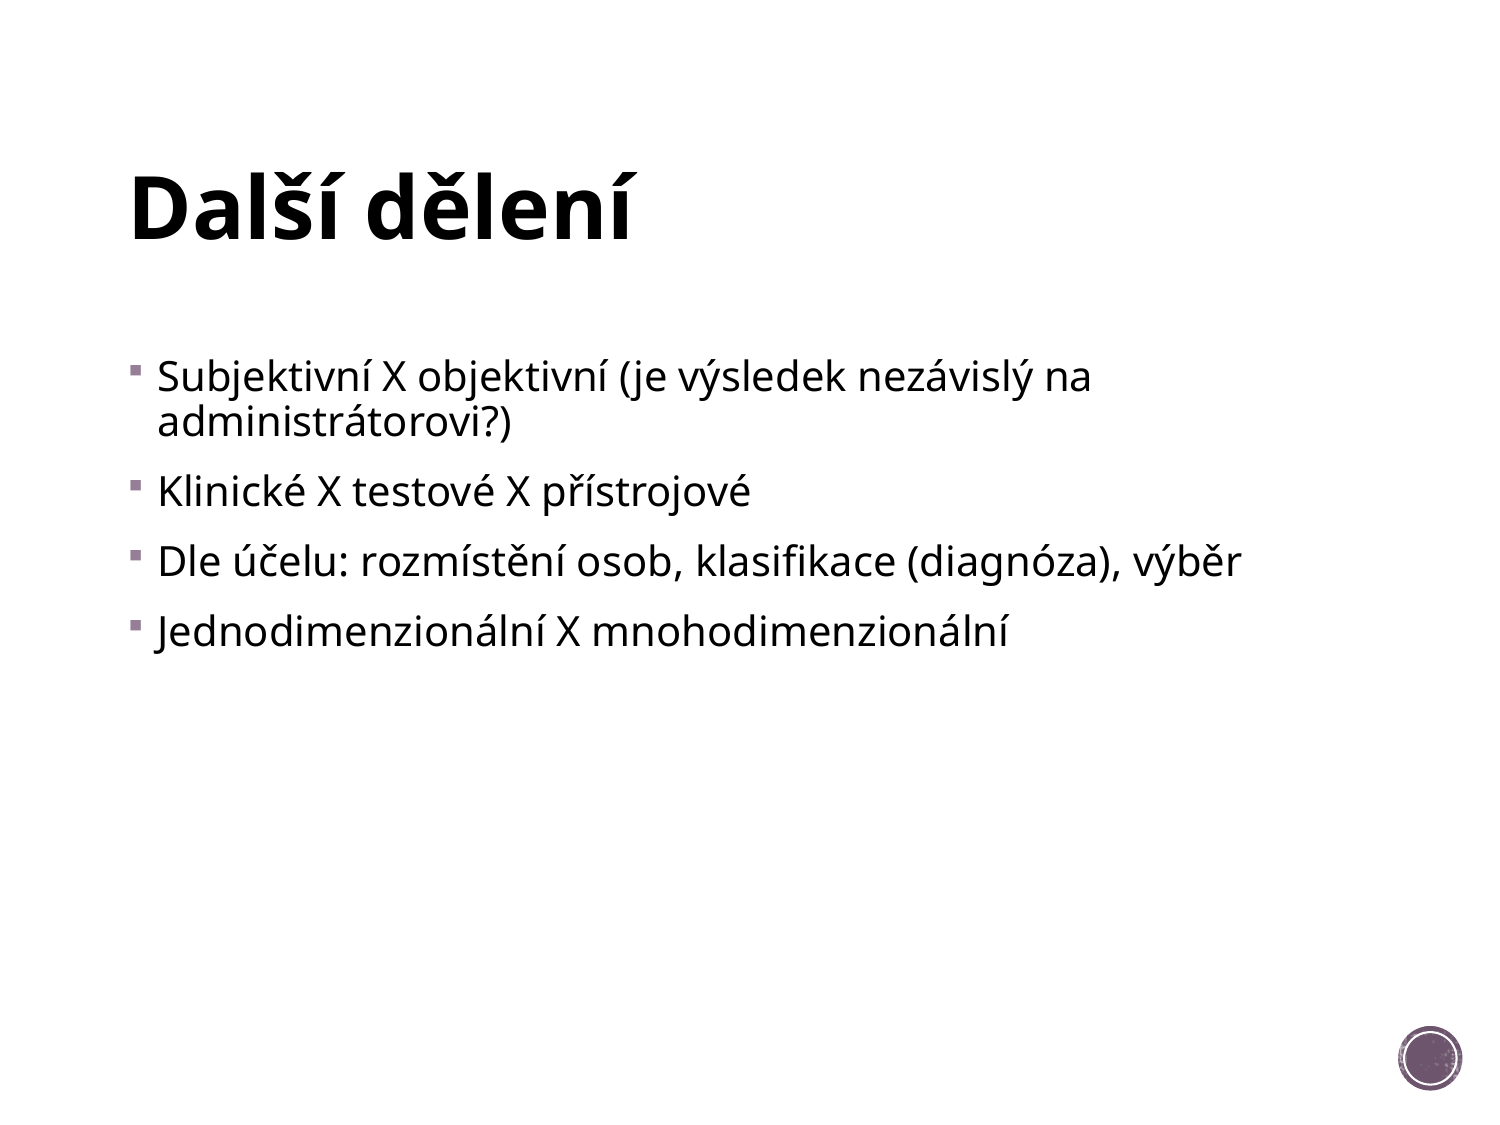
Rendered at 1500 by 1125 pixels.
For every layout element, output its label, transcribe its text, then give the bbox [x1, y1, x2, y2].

title Další dělení [112, 79, 1388, 344]
list Subjektivní X objektivní (je výsledek nezávislý na administrátorovi?) Klinické X testové X přístrojové Dle účelu: rozmístění osob, klasifikace (diagnóza), výběr Jednodimenzionální X mnohodimenzionální [112, 348, 1388, 1013]
